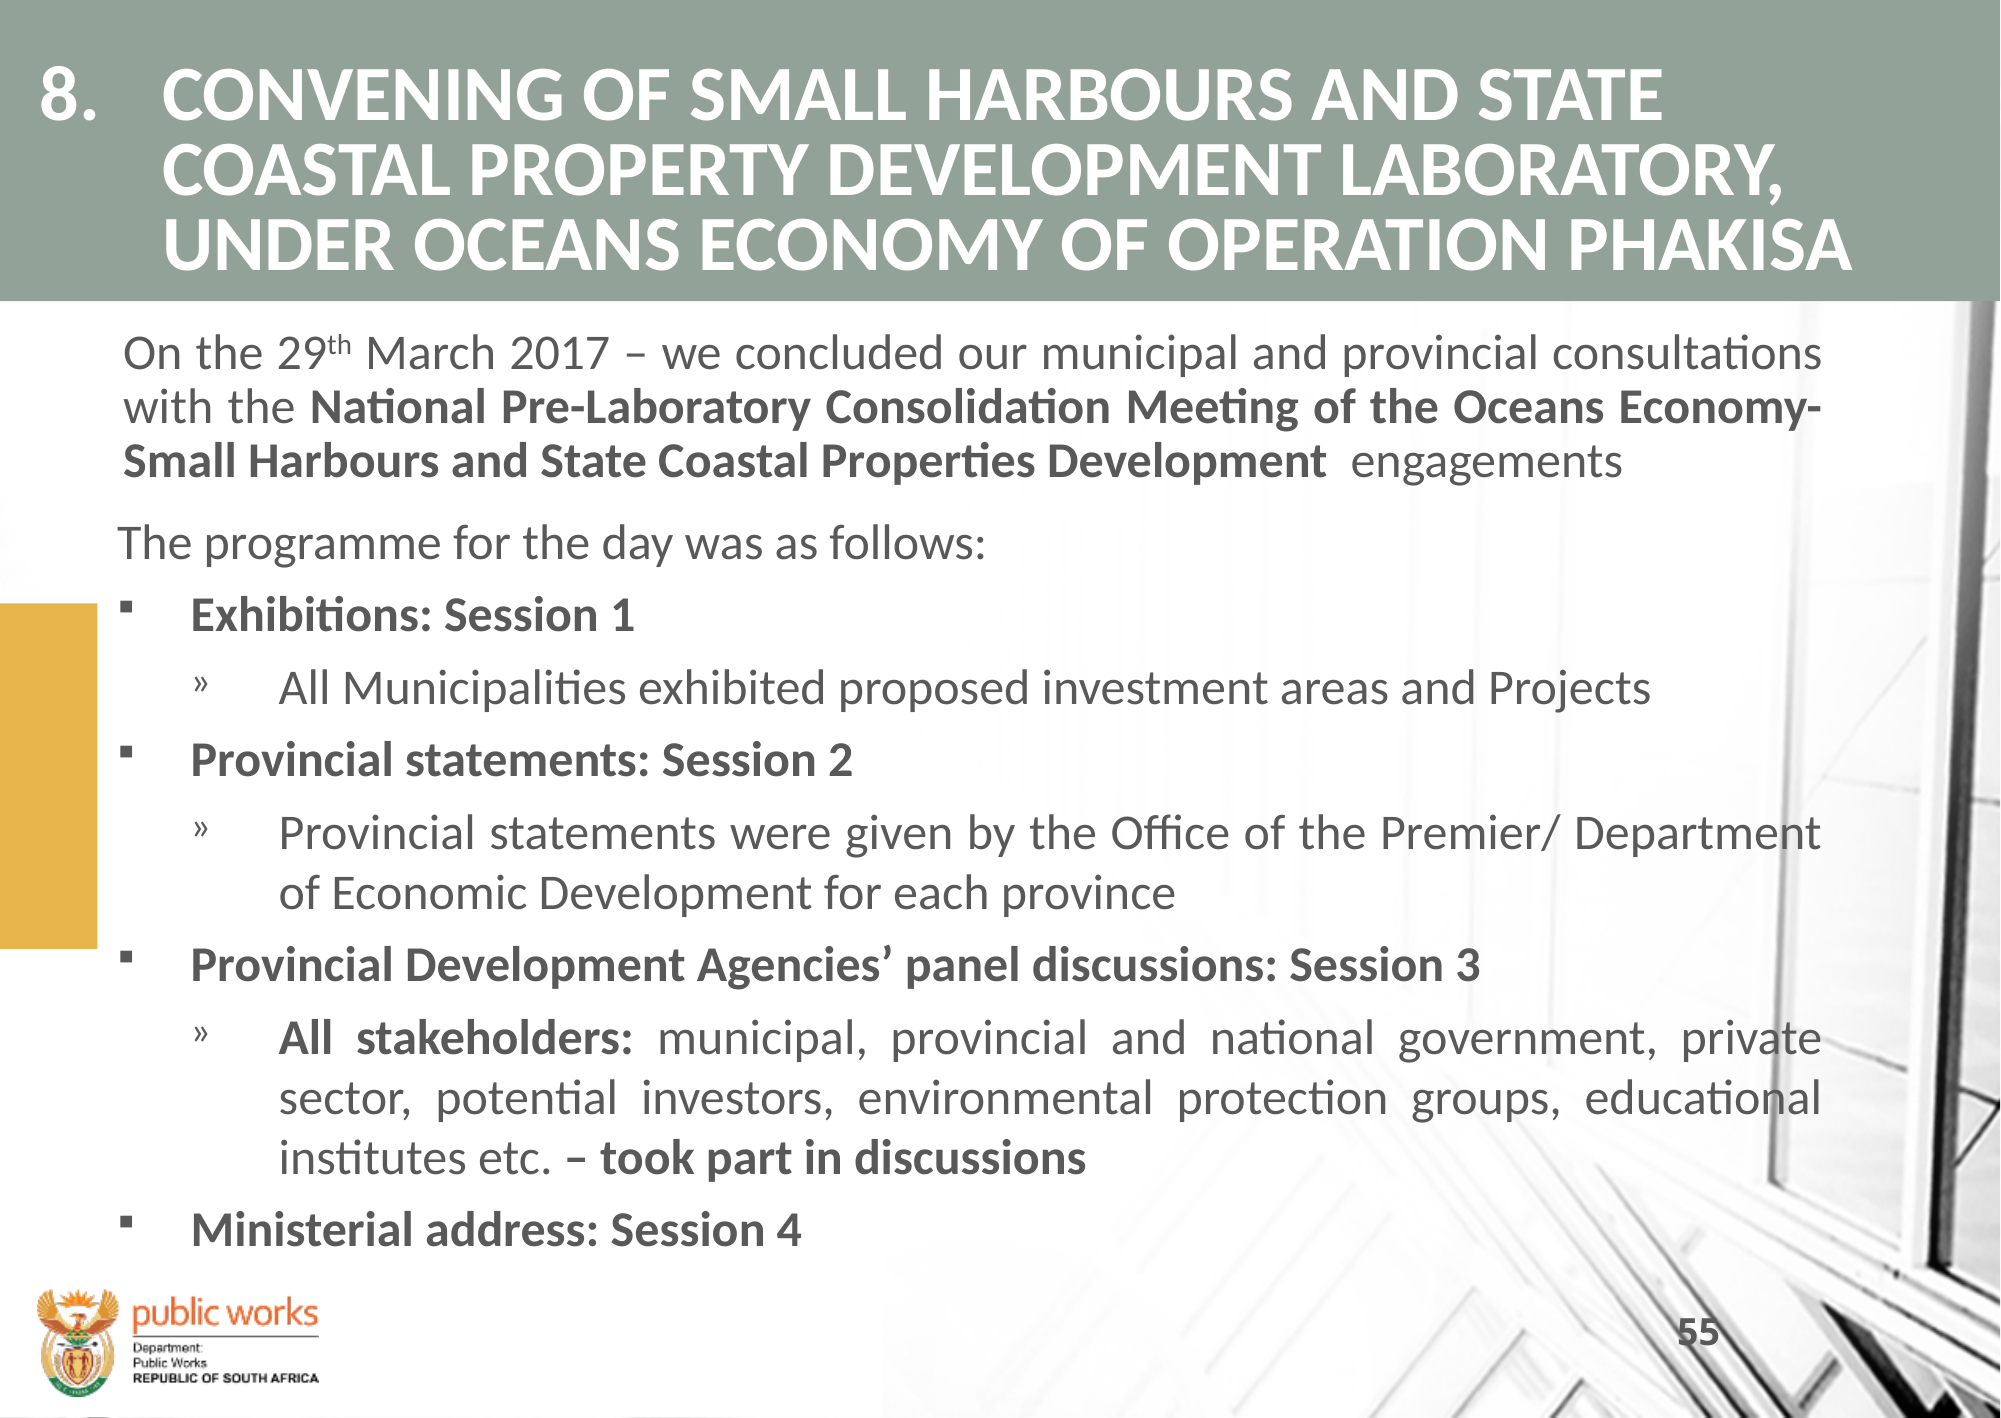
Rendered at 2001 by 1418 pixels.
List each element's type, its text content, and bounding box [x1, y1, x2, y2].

picture [37, 1289, 319, 1397]
list On the 29th March 2017 – we concluded our municipal and provincial consultations with the National Pre-Laboratory Consolidation Meeting of the Oceans Economy- Small Harbours and State Coastal Properties Development engagements The programme for the day was as follows: Exhibitions: Session 1 All Municipalities exhibited proposed investment areas and Projects Provincial statements: Session 2 Provincial statements were given by the Office of the Premier/ Department of Economic Development for each province Provincial Development Agencies’ panel discussions: Session 3 All stakeholders: municipal, provincial and national government, private sector, potential investors, environmental protection groups, educational institutes etc. – took part in discussions Ministerial address: Session 4 [102, 318, 1838, 1071]
picture [0, 0, 2001, 1418]
title 8. CONVENING OF SMALL HARBOURS AND STATE COASTAL PROPERTY DEVELOPMENT LABORATORY, UNDER OCEANS ECONOMY OF OPERATION PHAKISA [24, 48, 1976, 294]
